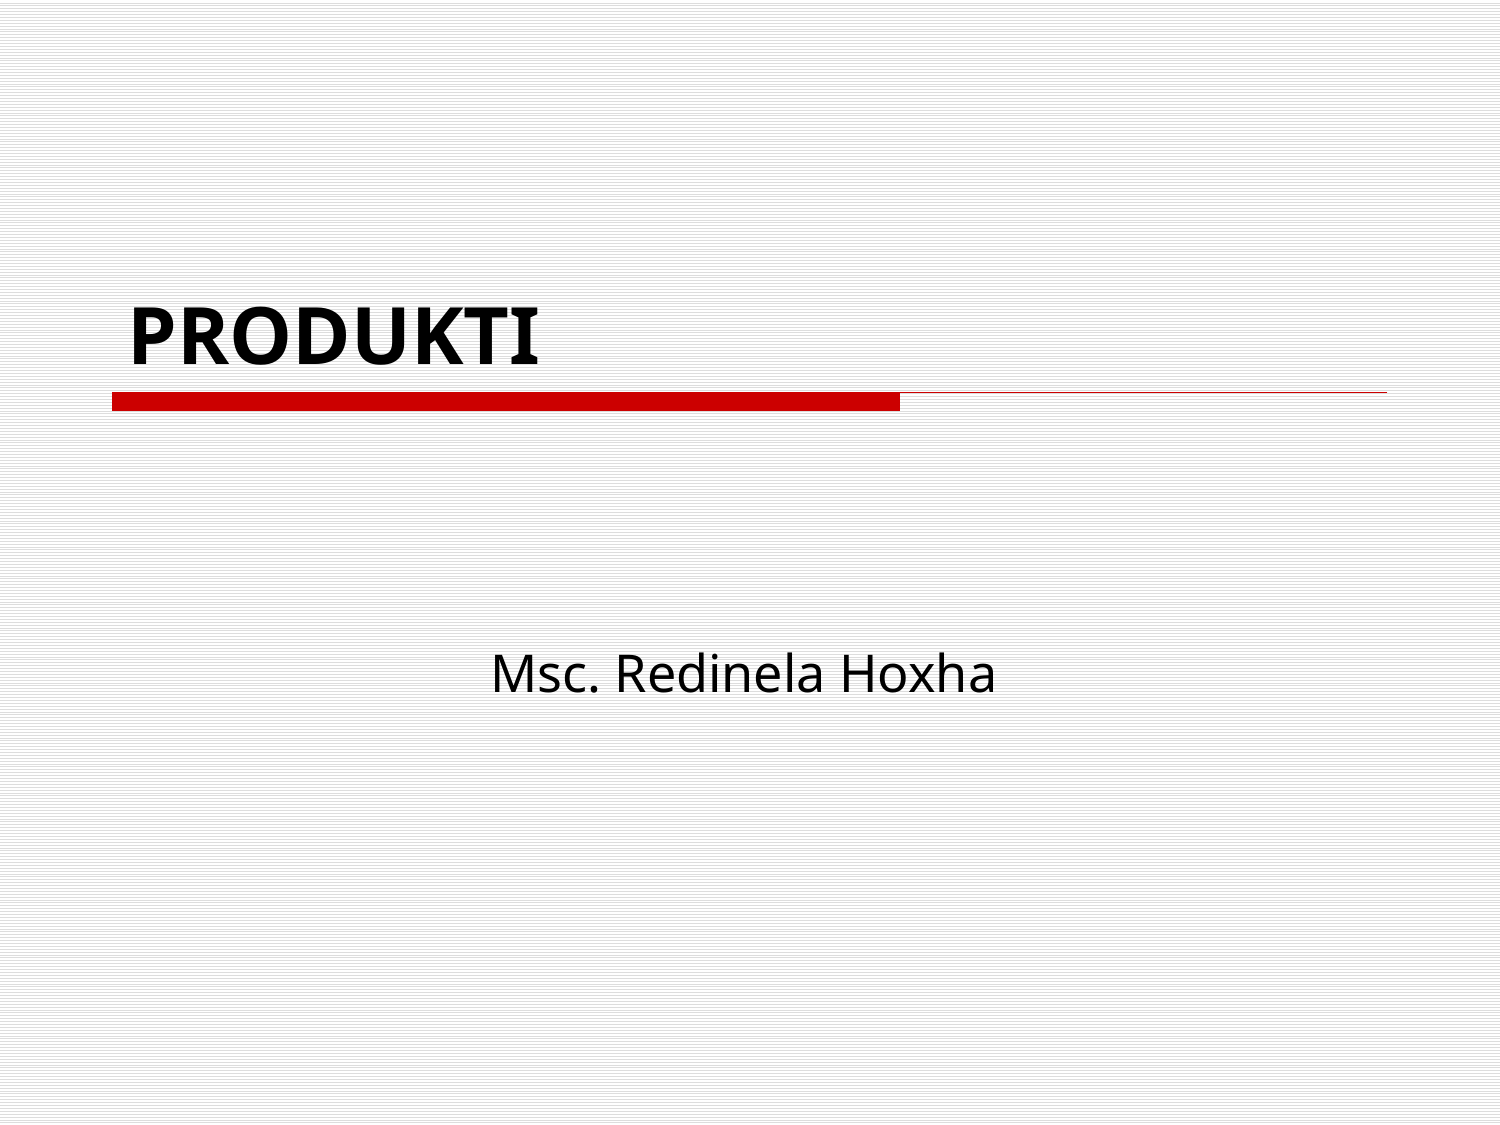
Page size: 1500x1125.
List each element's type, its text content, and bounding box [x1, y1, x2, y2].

title PRODUKTI [112, 162, 1388, 388]
subtitle Msc. Redinela Hoxha [100, 645, 1389, 1028]
